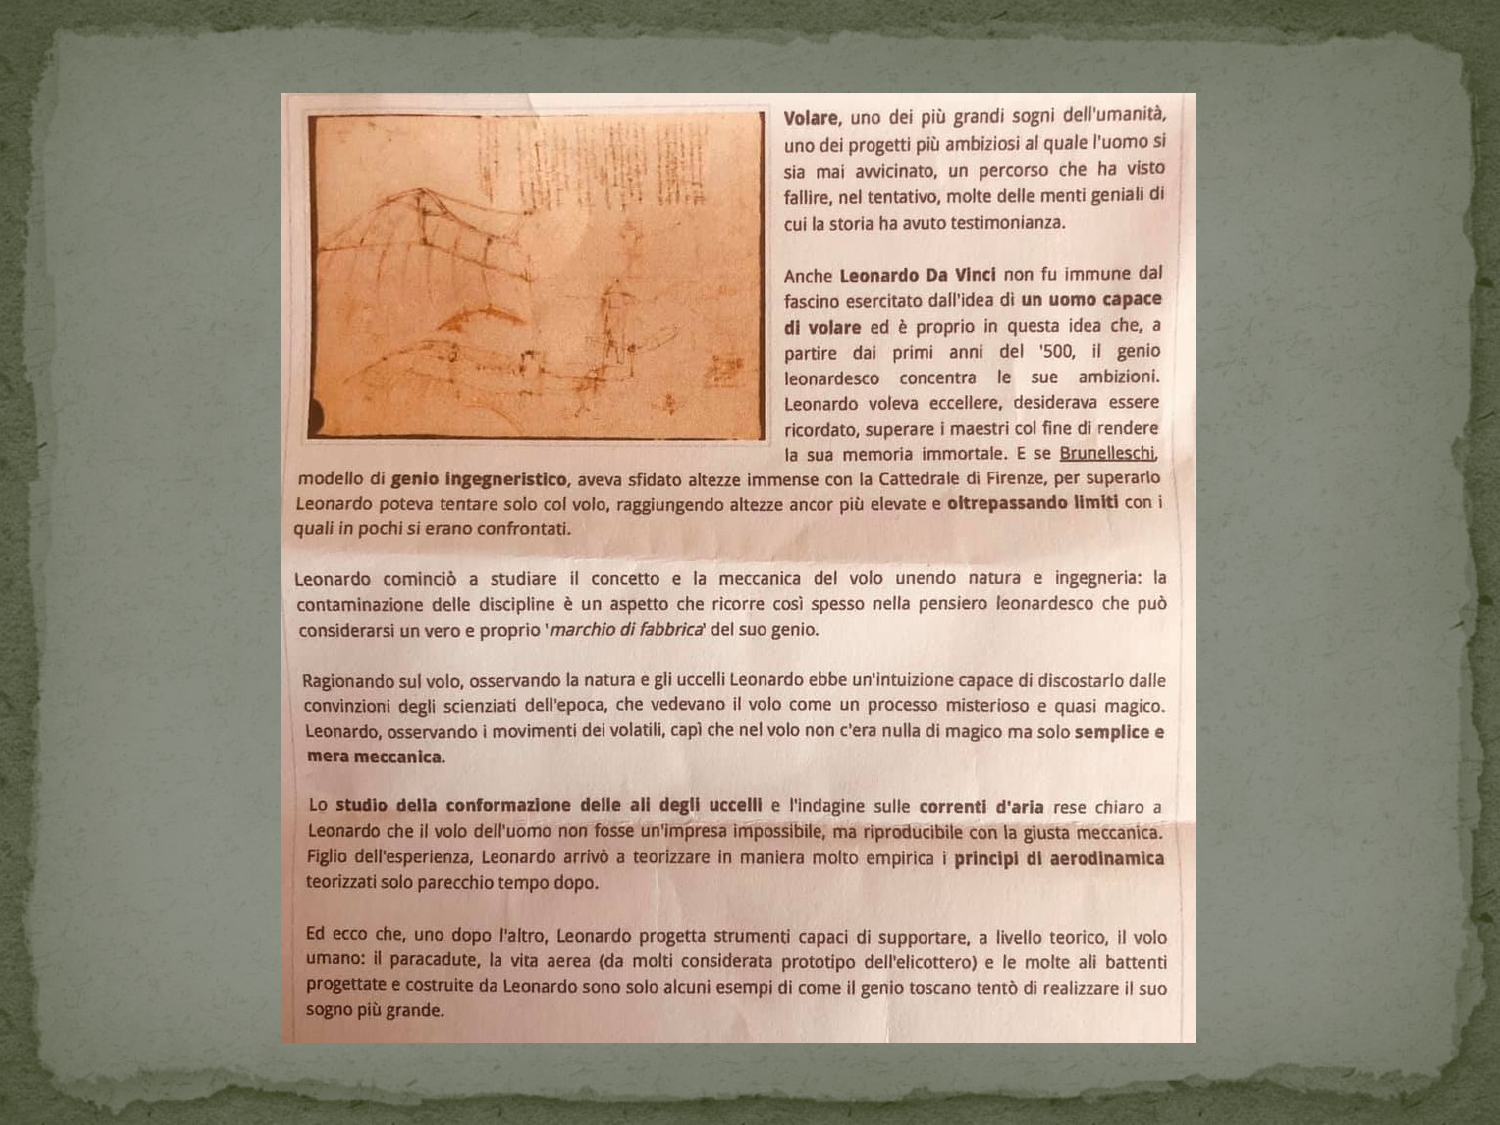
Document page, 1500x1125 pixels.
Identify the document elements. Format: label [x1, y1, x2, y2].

list [284, 96, 1194, 1040]
